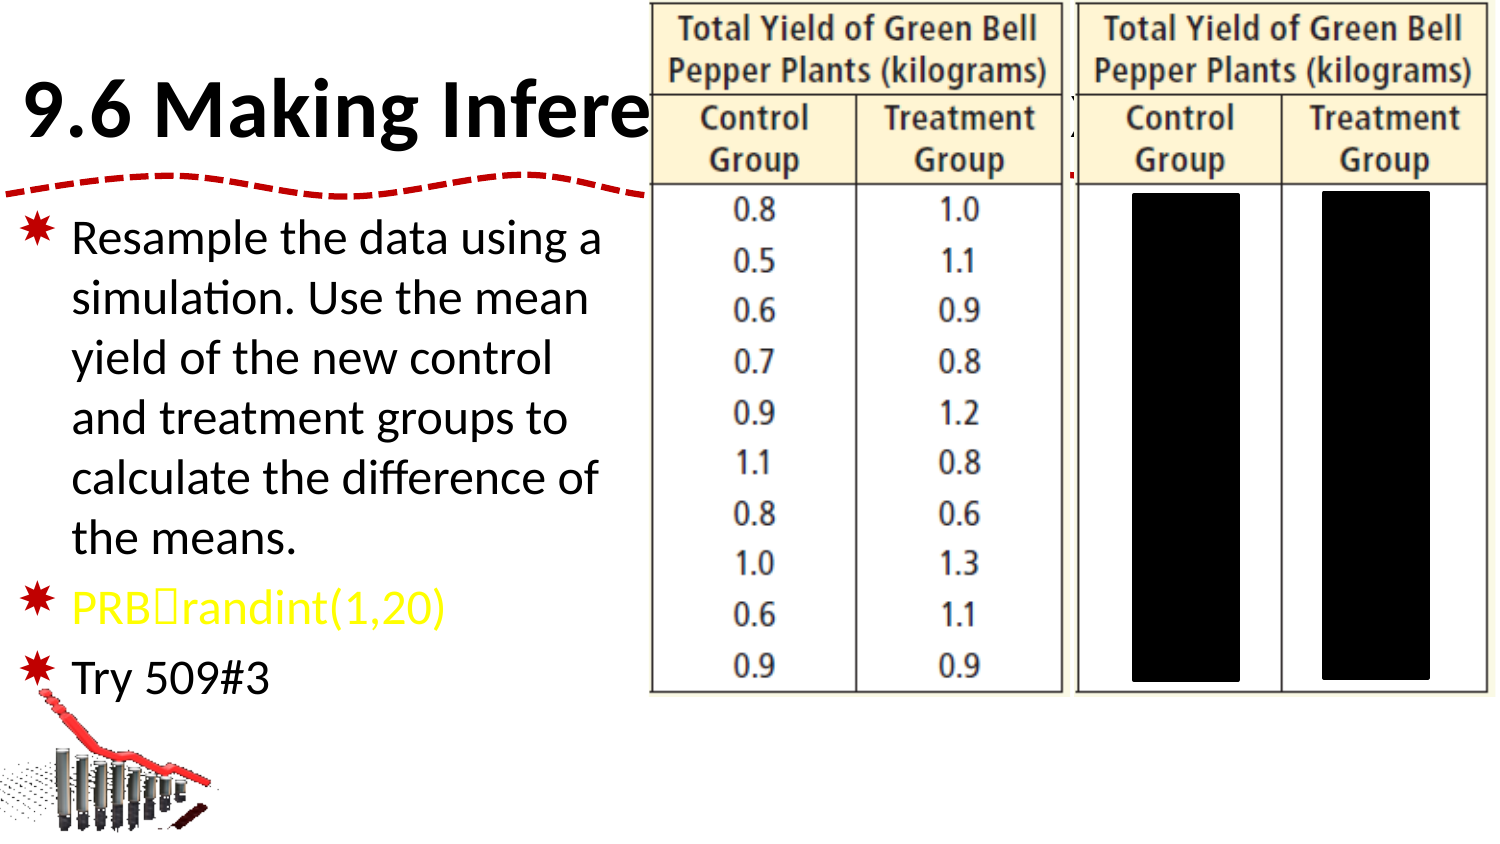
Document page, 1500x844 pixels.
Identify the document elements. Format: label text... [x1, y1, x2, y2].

picture [0, 754, 238, 844]
list Resample the data using a simulation. Use the mean yield of the new control and treatment groups to calculate the difference of the means. PRBrandint(1,20) Try 509#3 [0, 196, 649, 754]
title 9.6 Making Inferences from Experiments [0, 33, 643, 175]
picture [648, 0, 1071, 698]
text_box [1073, 0, 1496, 698]
